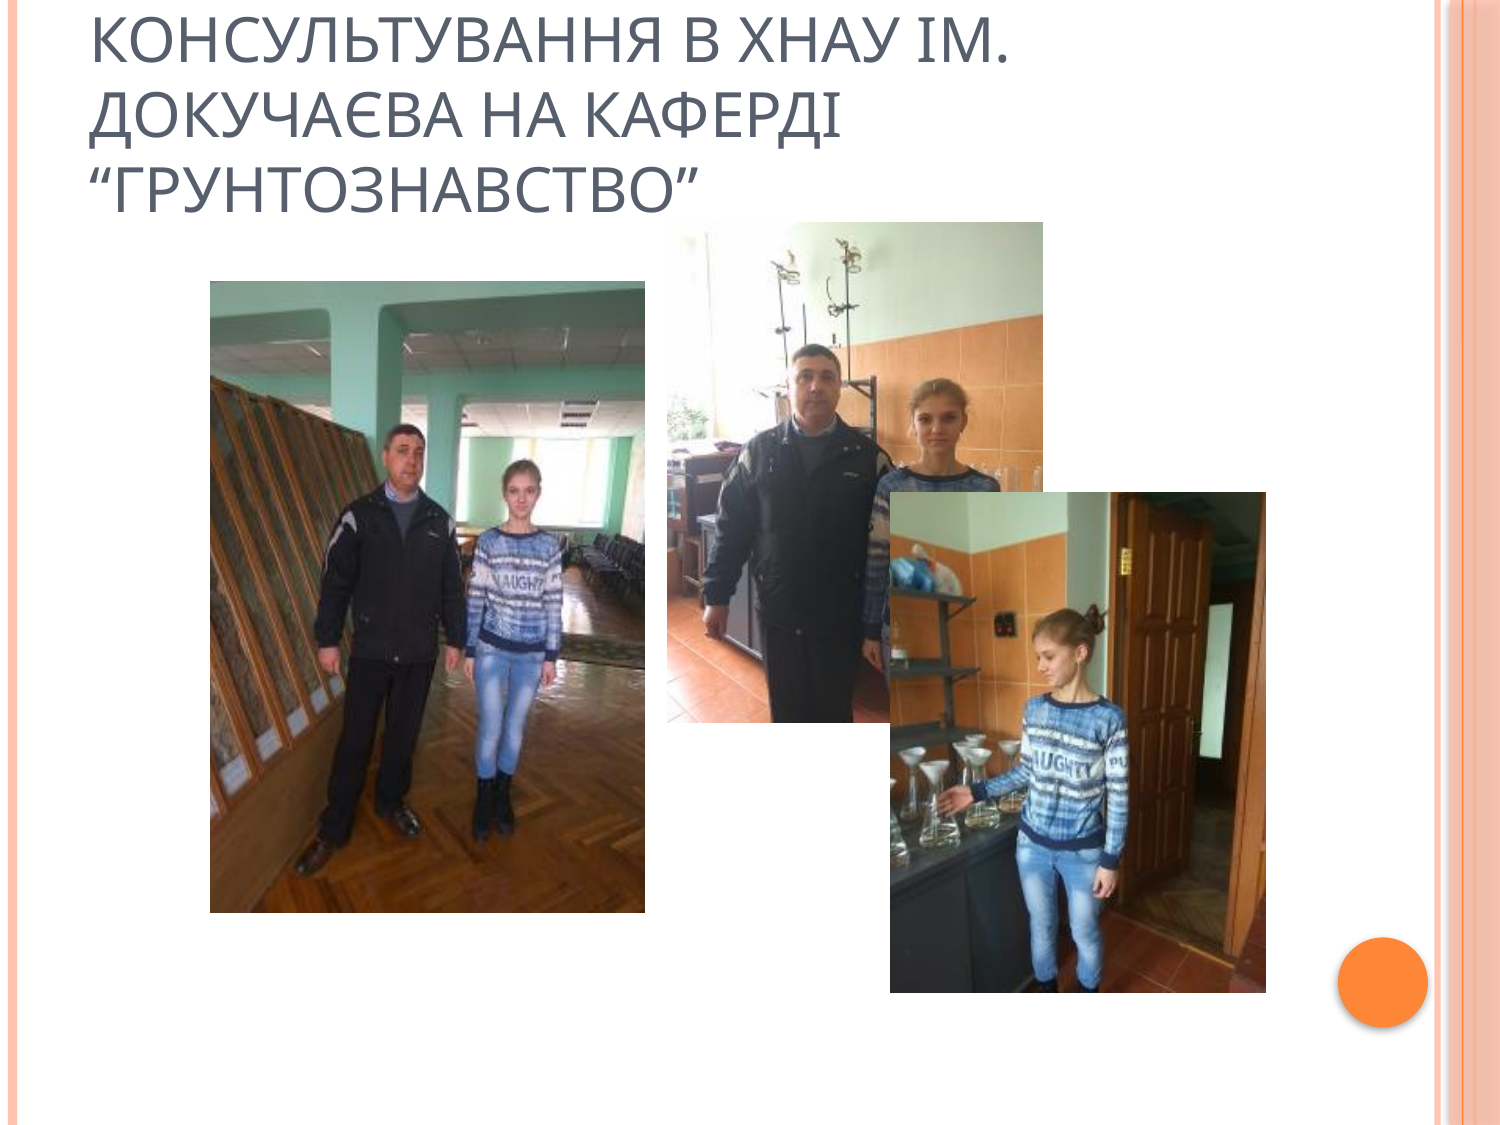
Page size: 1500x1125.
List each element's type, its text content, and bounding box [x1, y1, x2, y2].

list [210, 280, 645, 913]
title Консультування в ХНАУ ім. Докучаєва на каферді “Грунтознавство” [75, 45, 1300, 233]
picture [667, 222, 1267, 993]
